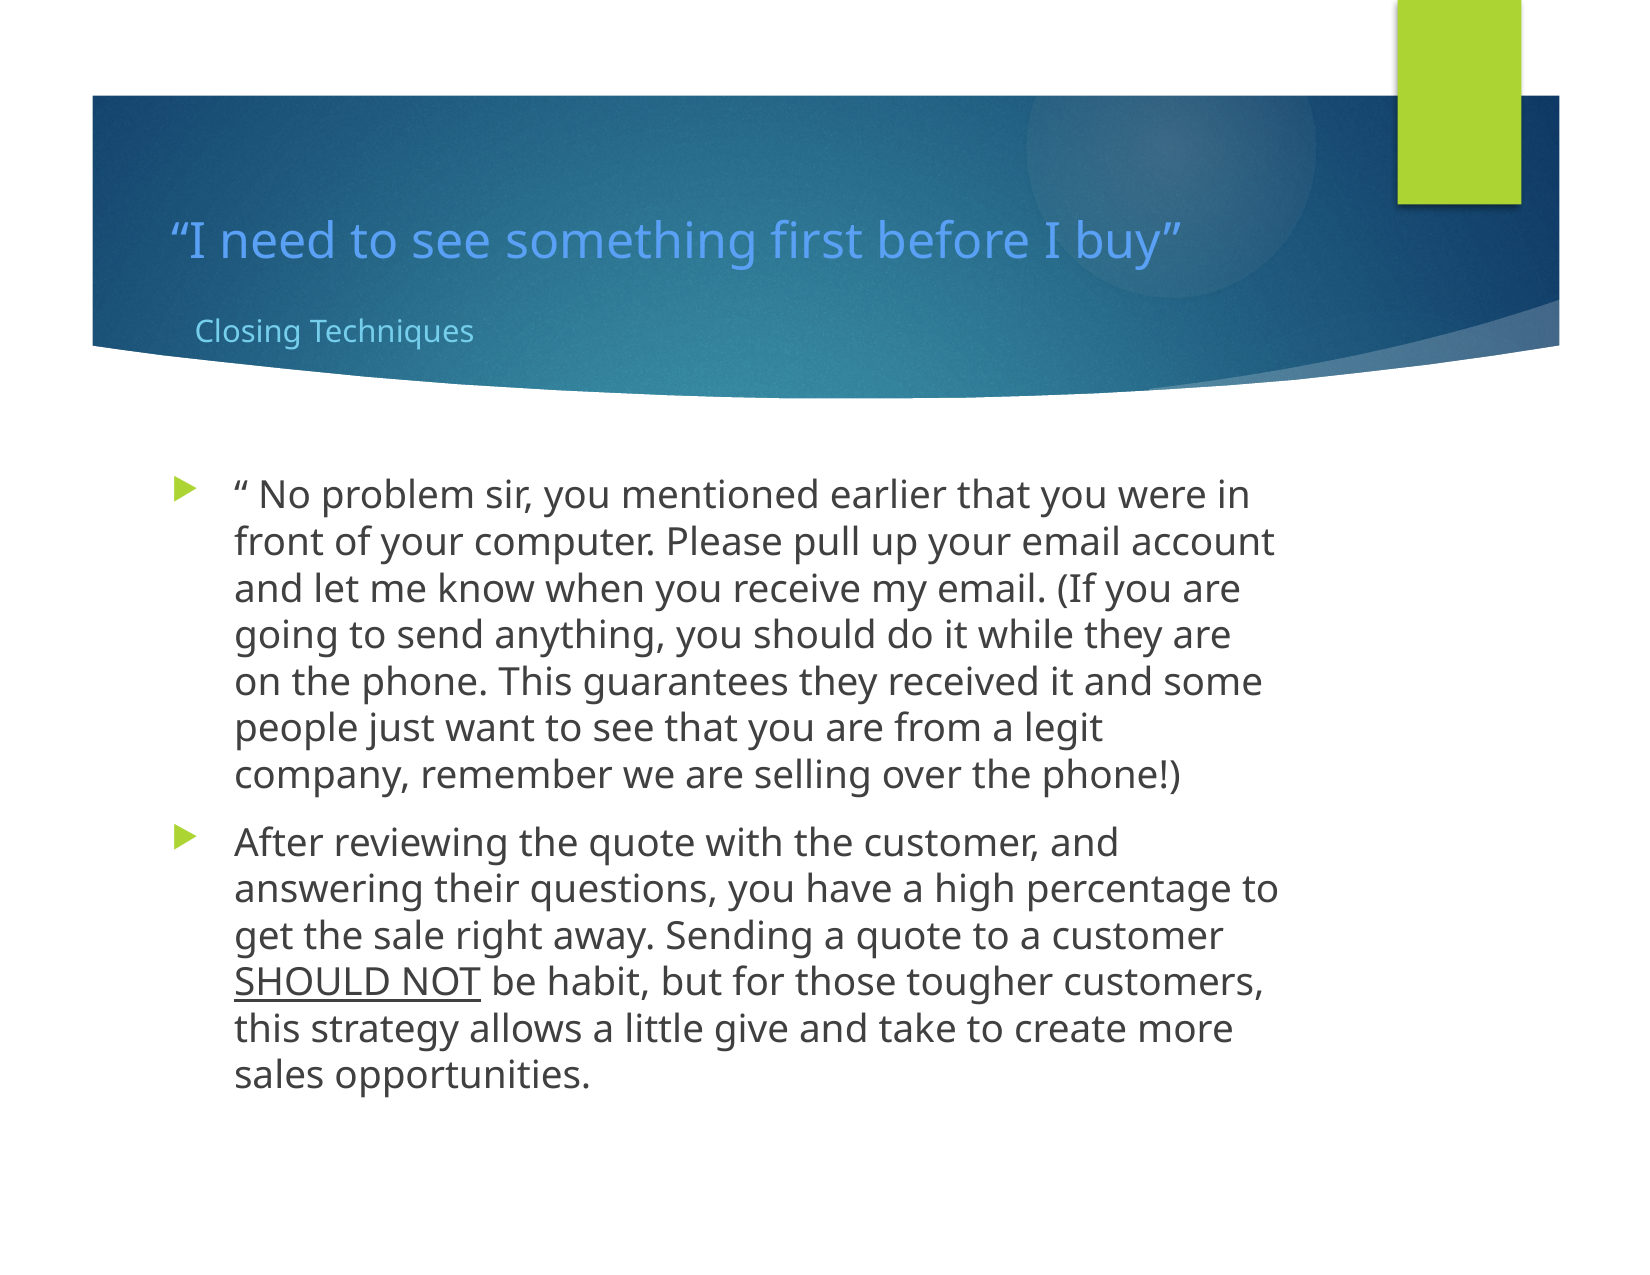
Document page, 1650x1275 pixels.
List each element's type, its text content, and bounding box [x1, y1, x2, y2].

text_box Closing Techniques [179, 304, 490, 357]
list “ No problem sir, you mentioned earlier that you were in front of your computer. Please pull up your email account and let me know when you receive my email. (If you are going to send anything, you should do it while they are on the phone. This guarantees they received it and some people just want to see that you are from a legit company, remember we are selling over the phone!) After reviewing the quote with the customer, and answering their questions, you have a high percentage to get the sale right away. Sending a quote to a customer SHOULD NOT be habit, but for those tougher customers, this strategy allows a little give and take to create more sales opportunities. [156, 462, 1301, 1120]
title “I need to see something first before I buy” [156, 172, 1301, 305]
